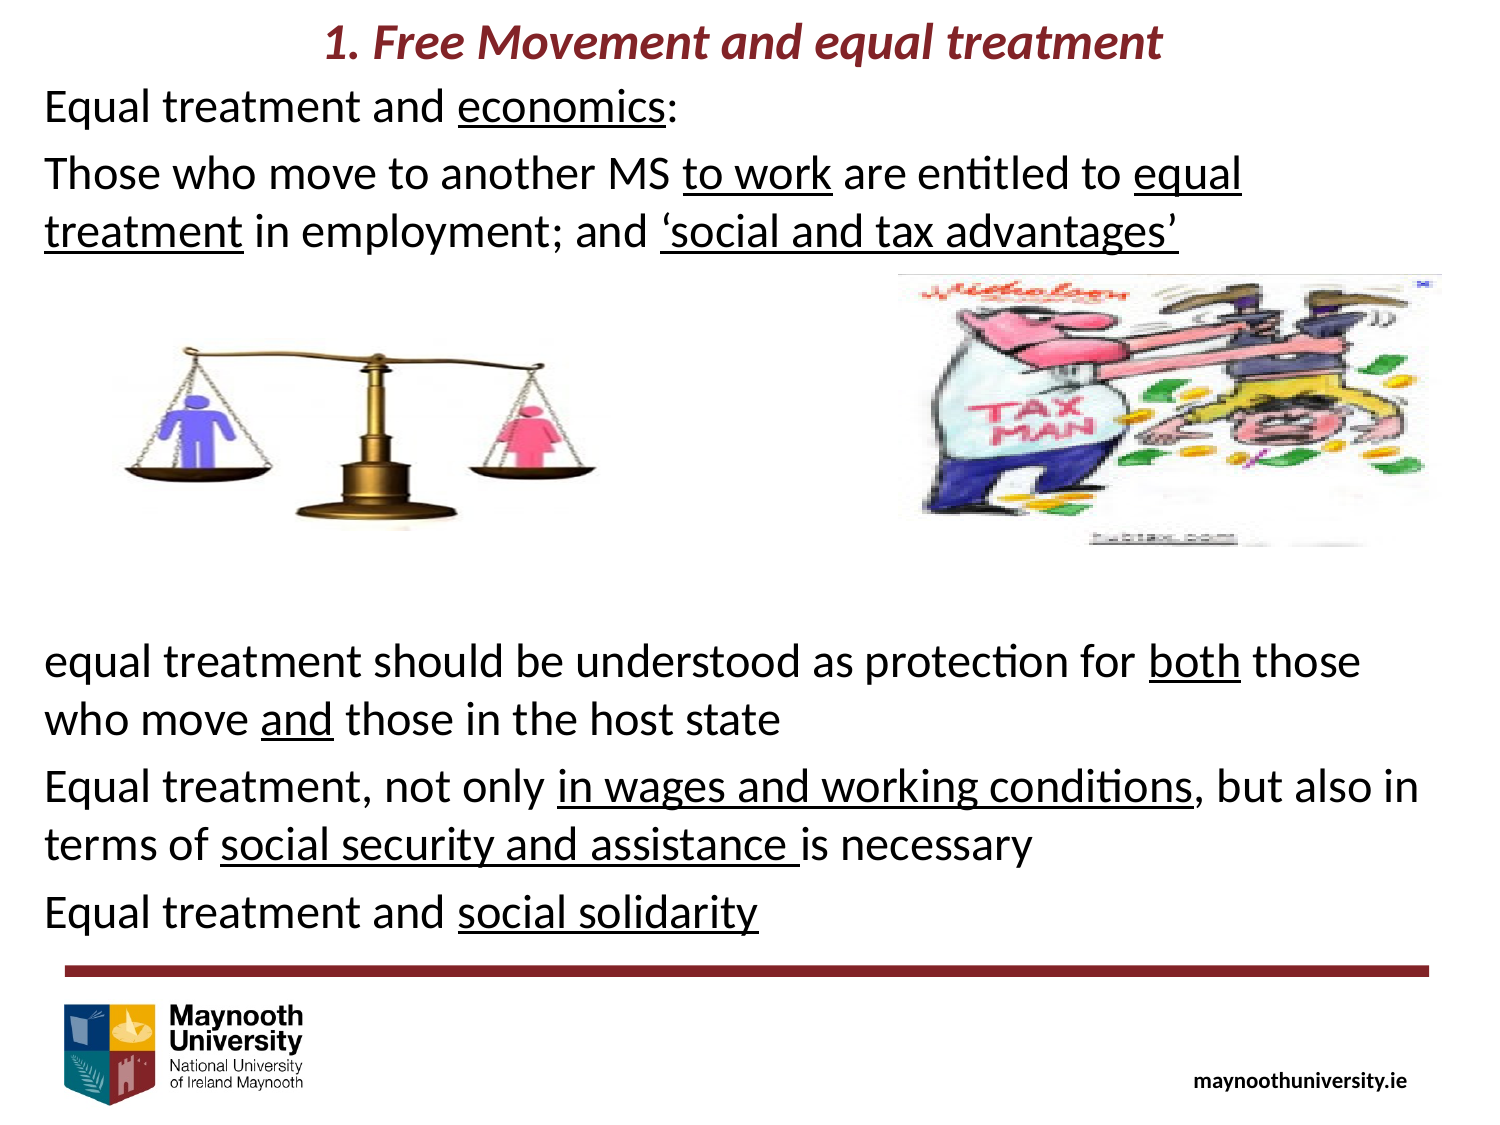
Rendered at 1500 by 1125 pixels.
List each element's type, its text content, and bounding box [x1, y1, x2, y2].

picture [898, 274, 1443, 547]
list 1. Free Movement and equal treatment [122, 0, 1363, 66]
picture [64, 999, 307, 1110]
list Equal treatment and economics: Those who move to another MS to work are entitled to equal treatment in employment; and ‘social and tax advantages’ equal treatment should be understood as protection for both those who move and those in the host state Equal treatment, not only in wages and working conditions, but also in terms of social security and assistance is necessary Equal treatment and social solidarity [29, 66, 1447, 953]
picture [111, 337, 611, 531]
